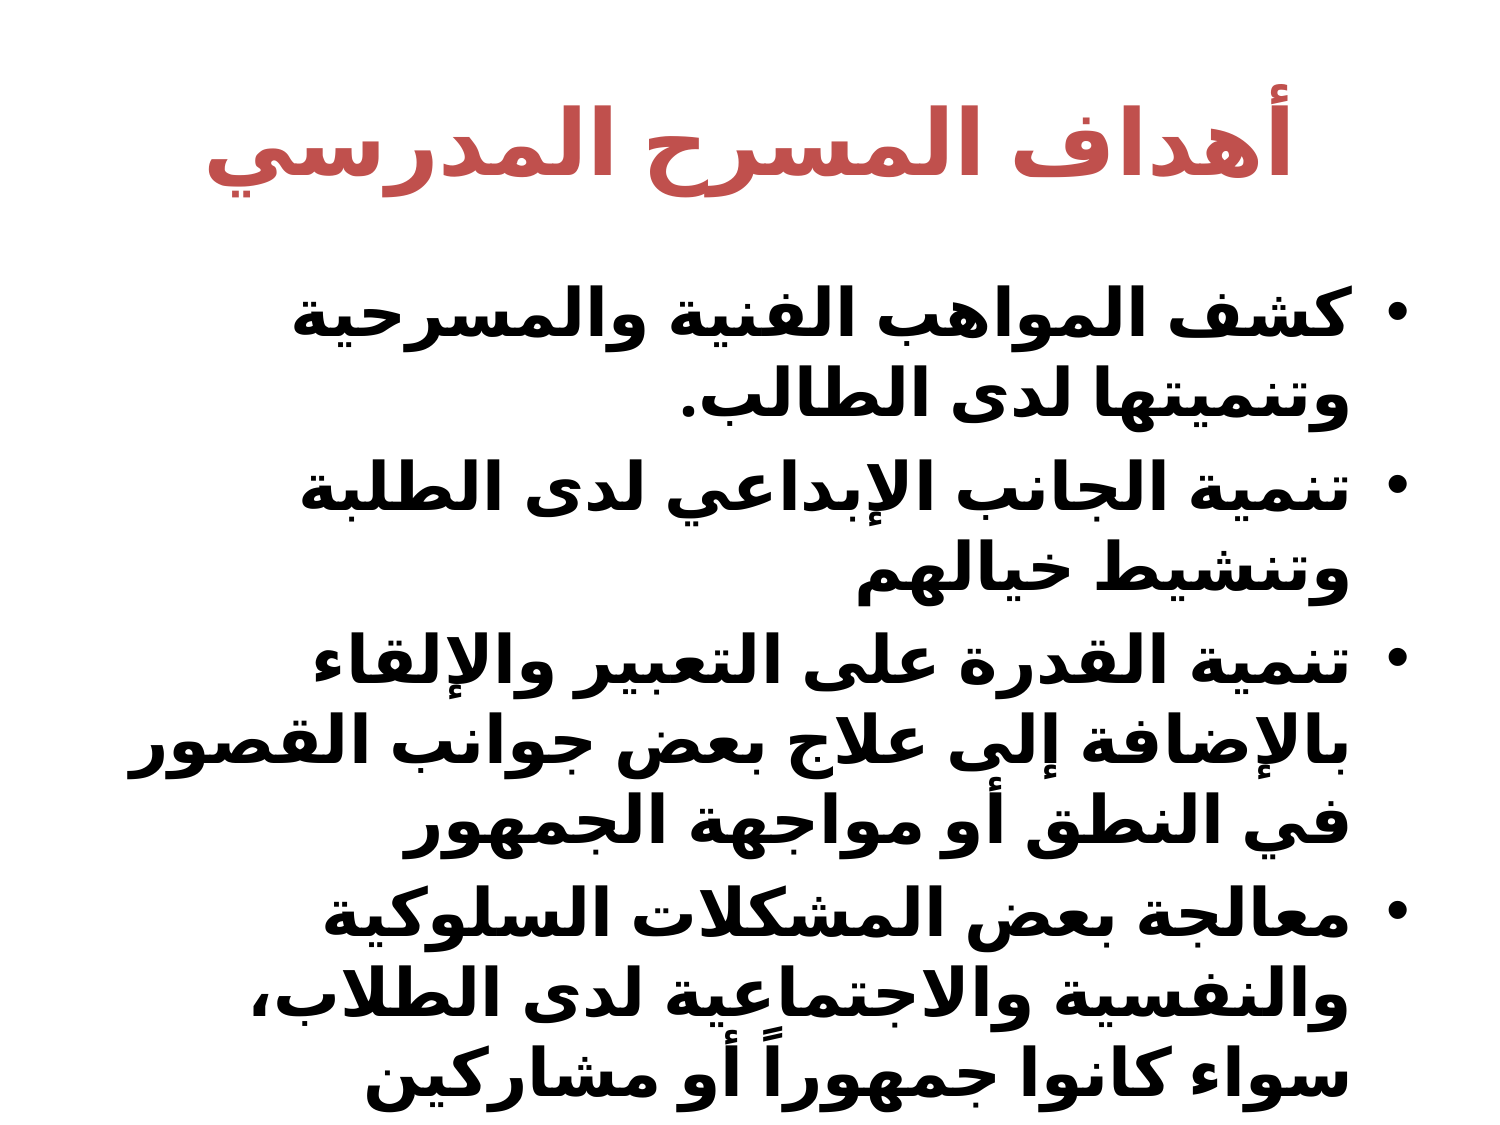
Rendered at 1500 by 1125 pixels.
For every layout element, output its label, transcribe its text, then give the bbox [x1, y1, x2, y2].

title أهداف المسرح المدرسي [75, 45, 1425, 233]
list كشف المواهب الفنية والمسرحية وتنميتها لدى الطالب. تنمية الجانب الإبداعي لدى الطلبة وتنشيط خيالهم تنمية القدرة على التعبير والإلقاء بالإضافة إلى علاج بعض جوانب القصور في النطق أو مواجهة الجمهور معالجة بعض المشكلات السلوكية والنفسية والاجتماعية لدى الطلاب، سواء كانوا جمهوراً أو مشاركين تمكين الطالب من استيعاب المعلومات الدراسية، عن طريق ”مسرحة المناهج“ ليتفاعل معها التفاعل الإيجابي المطلوب [75, 262, 1425, 1005]
